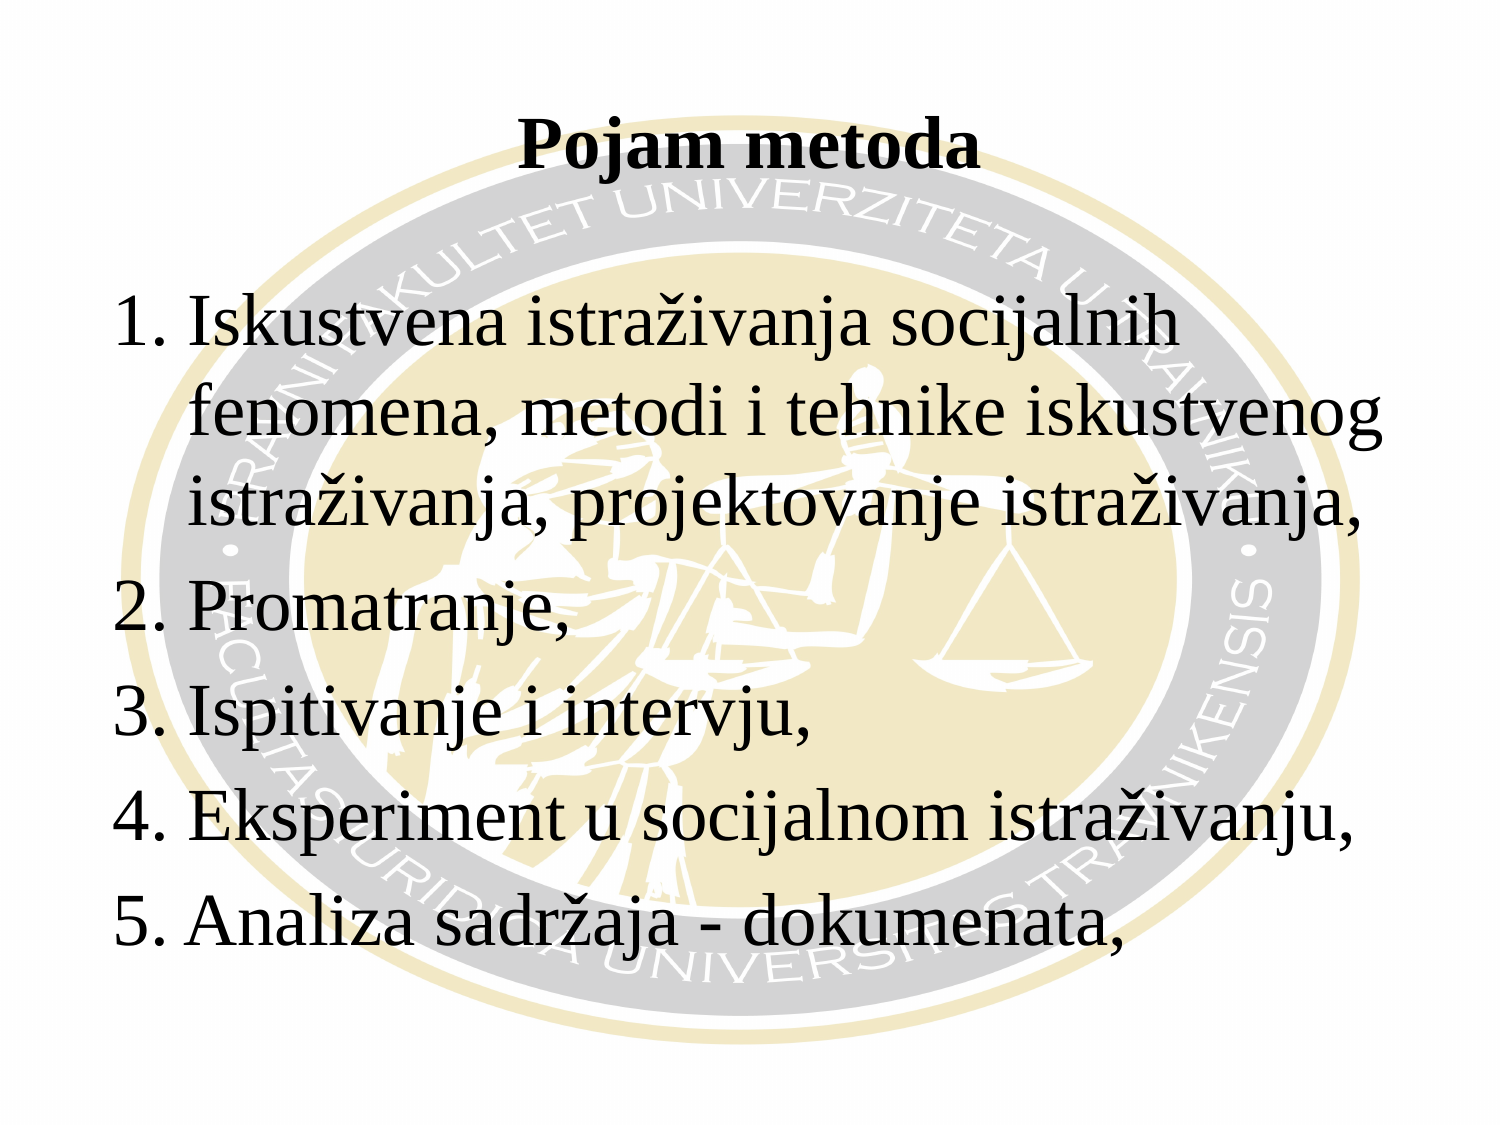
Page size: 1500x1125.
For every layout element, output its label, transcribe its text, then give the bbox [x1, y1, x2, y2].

title Pojam metoda [75, 45, 1425, 233]
list 1. Iskustvena istraživanja socijalnih fenomena, metodi i tehnike iskustvenog istraživanja, projektovanje istraživanja, 2. Promatranje, 3. Ispitivanje i intervju, 4. Eksperiment u socijalnom istraživanju, 5. Analiza sadržaja - dokumenata, [75, 262, 1425, 1005]
